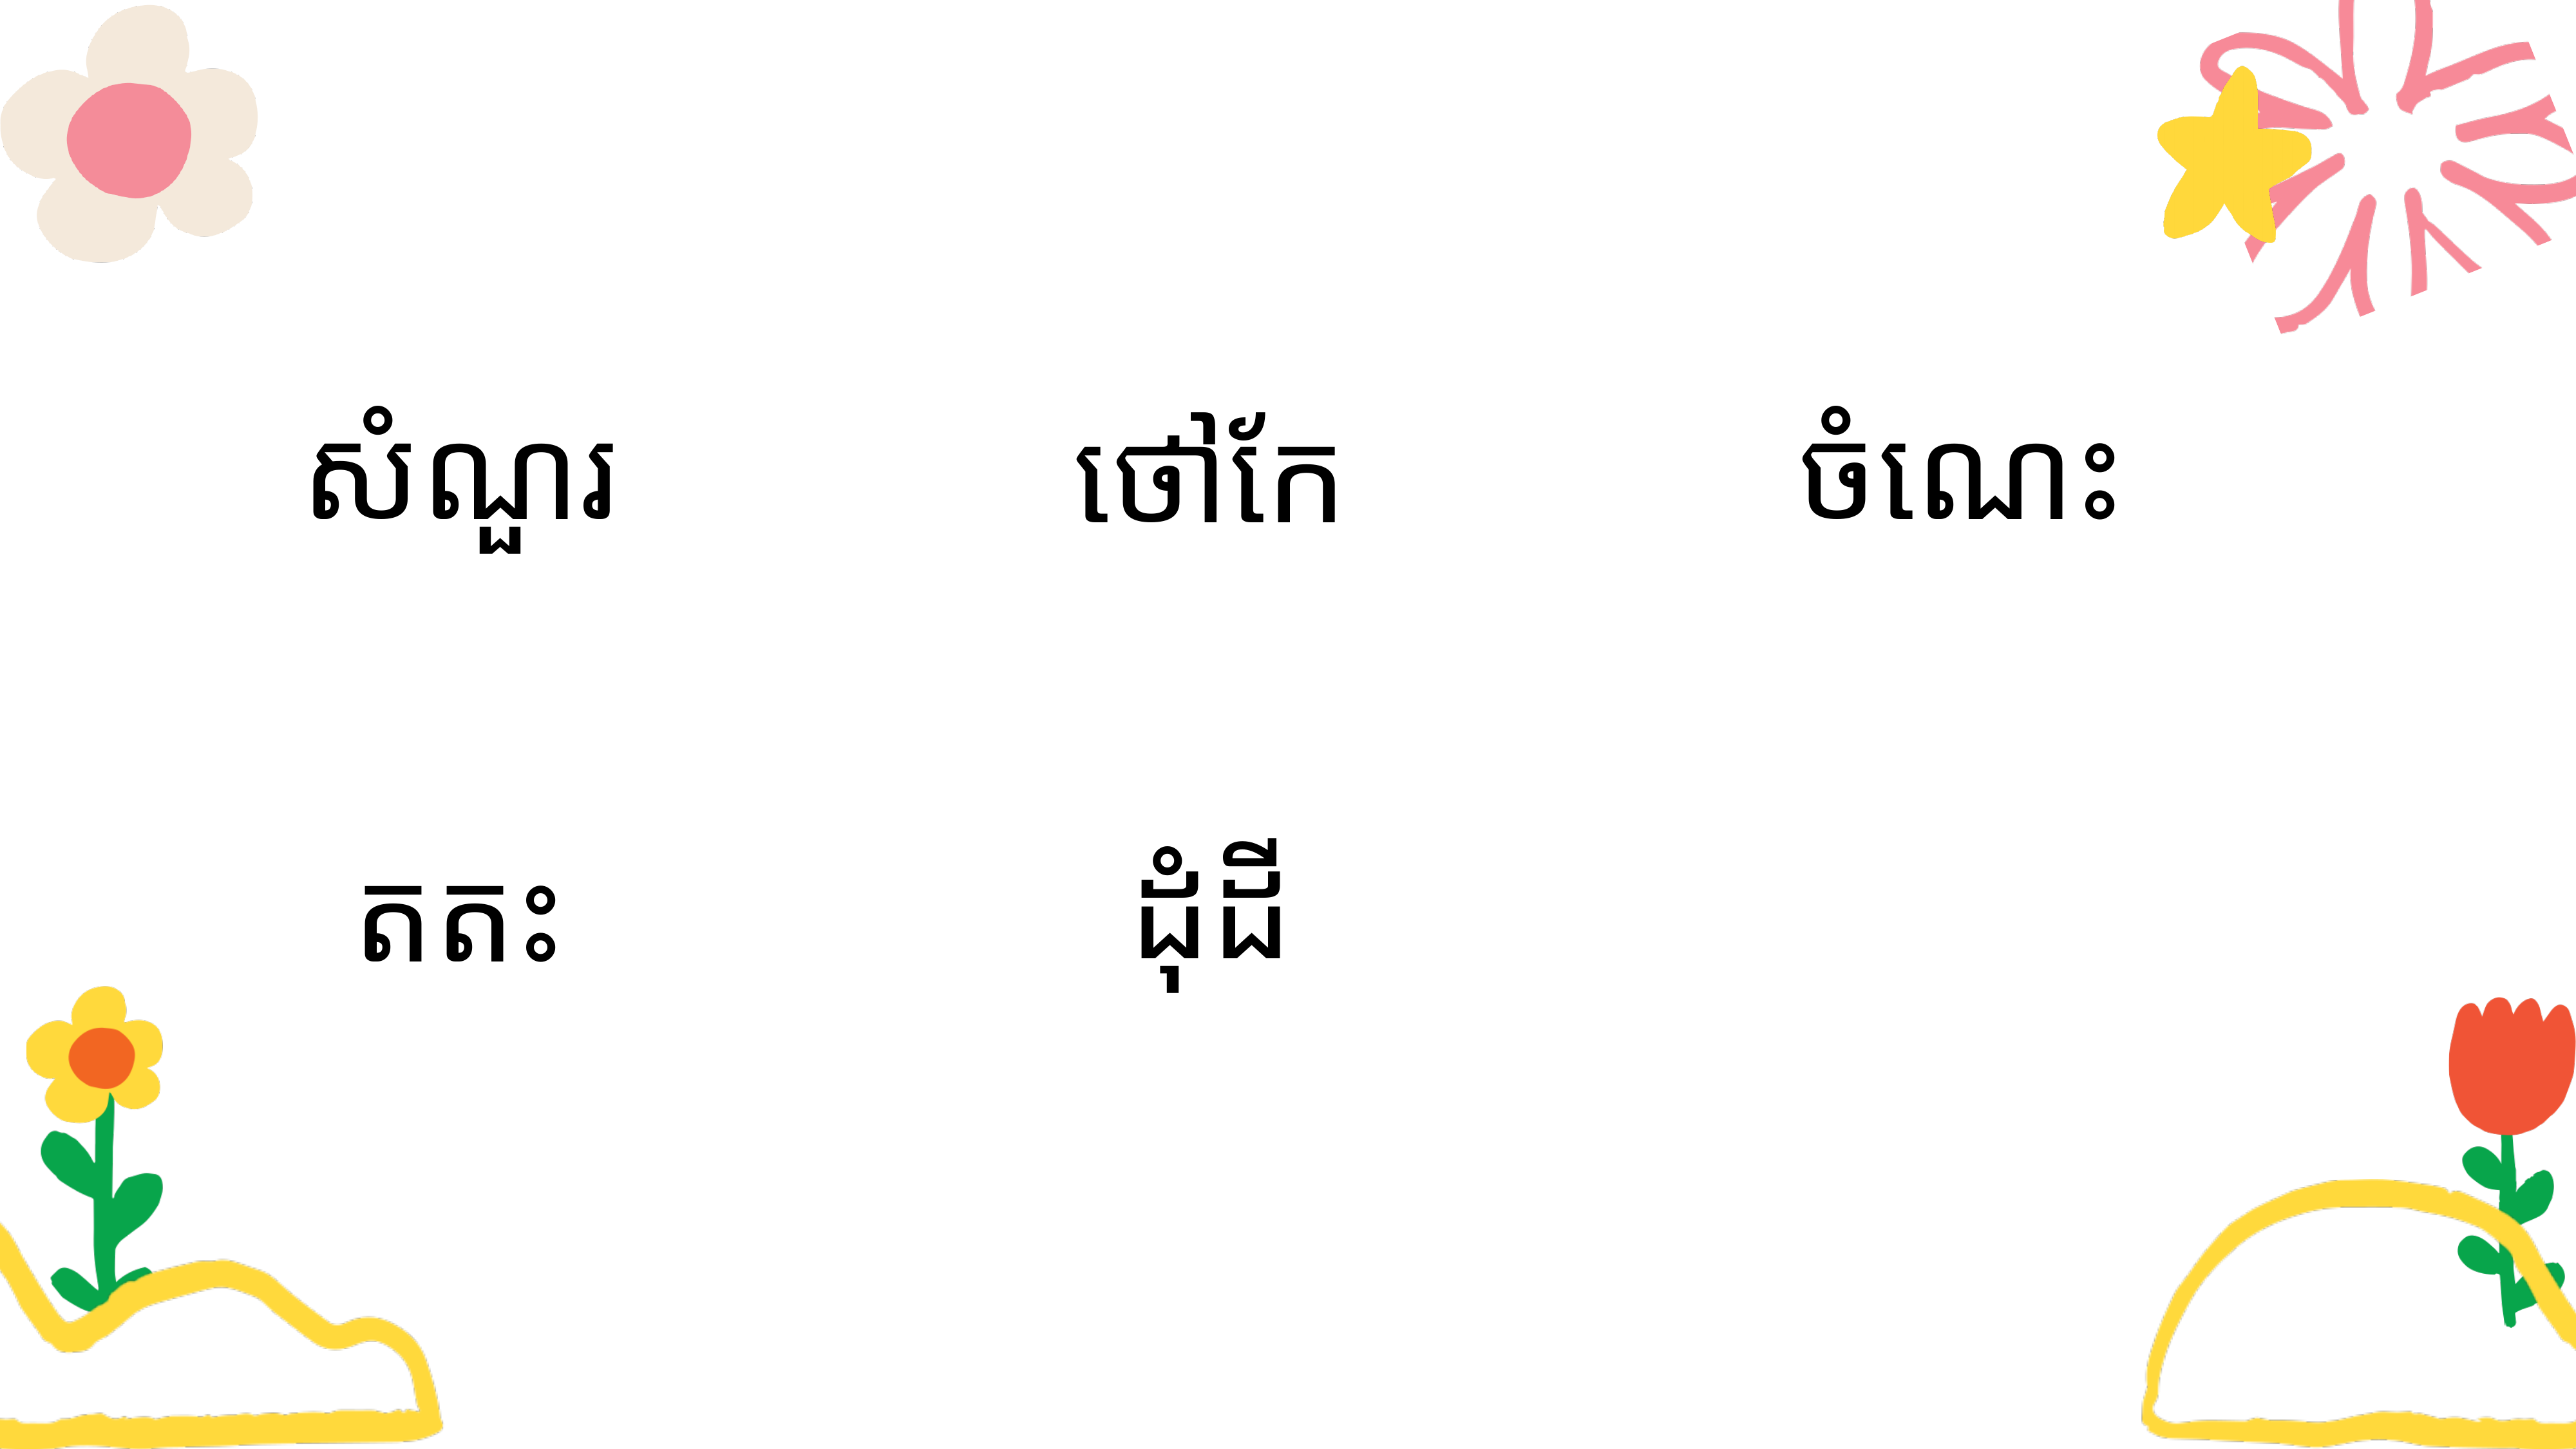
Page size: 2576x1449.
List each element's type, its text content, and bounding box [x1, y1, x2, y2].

text_box [0, 3, 259, 263]
text_box សំណួរ [33, 366, 886, 545]
text_box [2171, 0, 2576, 346]
text_box ចំណេះ [1537, 366, 2388, 545]
text_box [2155, 64, 2312, 243]
text_box [2448, 997, 2576, 1179]
text_box [26, 985, 164, 1179]
text_box ថៅកែ [785, 369, 1636, 548]
text_box [2141, 1179, 2576, 1449]
text_box [0, 1179, 445, 1449]
text_box ដុំដី [785, 805, 1636, 985]
text_box តតះ [33, 808, 886, 988]
